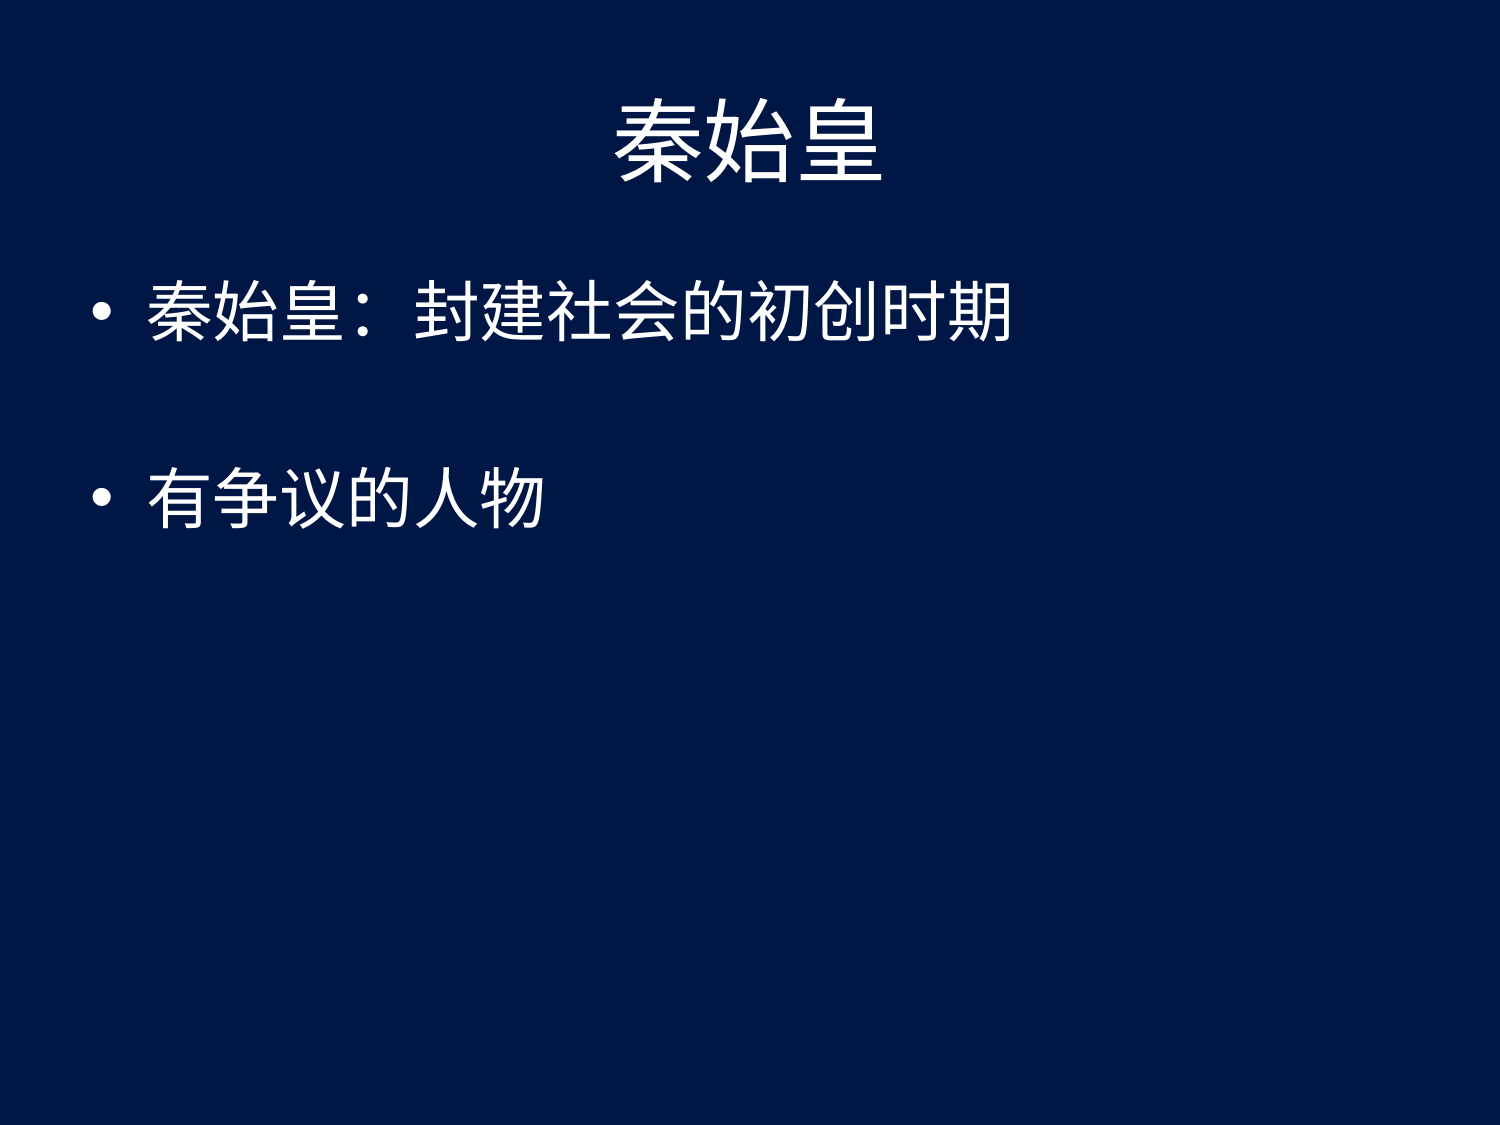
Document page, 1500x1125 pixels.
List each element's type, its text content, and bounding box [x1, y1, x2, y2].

list 秦始皇：封建社会的初创时期 有争议的人物 [75, 262, 1425, 1005]
title 秦始皇 [75, 45, 1425, 233]
